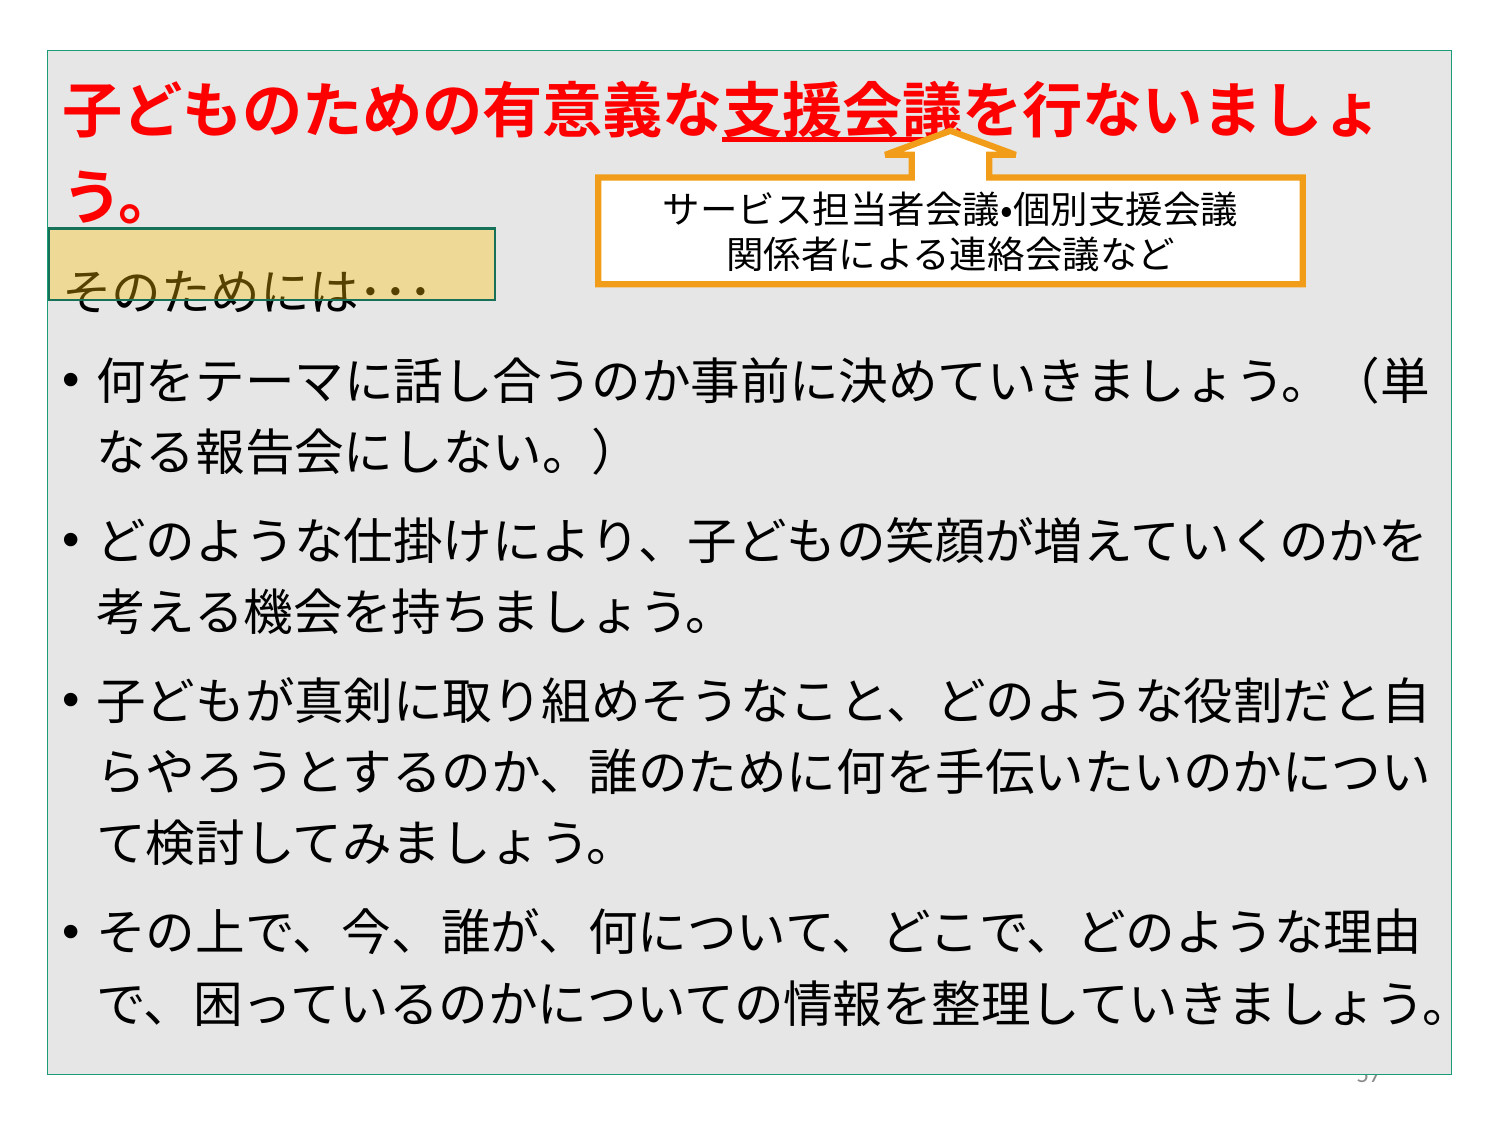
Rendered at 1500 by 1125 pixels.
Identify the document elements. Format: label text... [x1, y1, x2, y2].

slide_number 57 [1059, 1042, 1397, 1103]
text_box [48, 227, 496, 301]
text_box サービス担当者会議・個別支援会議 関係者による連絡会議など [597, 129, 1304, 286]
list 子どものための有意義な支援会議を行ないましょう。 そのためには･･･ 何をテーマに話し合うのか事前に決めていきましょう。（単なる報告会にしない。） どのような仕掛けにより、子どもの笑顔が増えていくのかを考える機会を持ちましょう。 子どもが真剣に取り組めそうなこと、どのような役割だと自らやろうとするのか、誰のために何を手伝いたいのかについて検討してみましょう。 その上で、今、誰が、何について、どこで、どのような理由で、困っているのかについての情報を整理していきましょう。 [47, 50, 1452, 1075]
